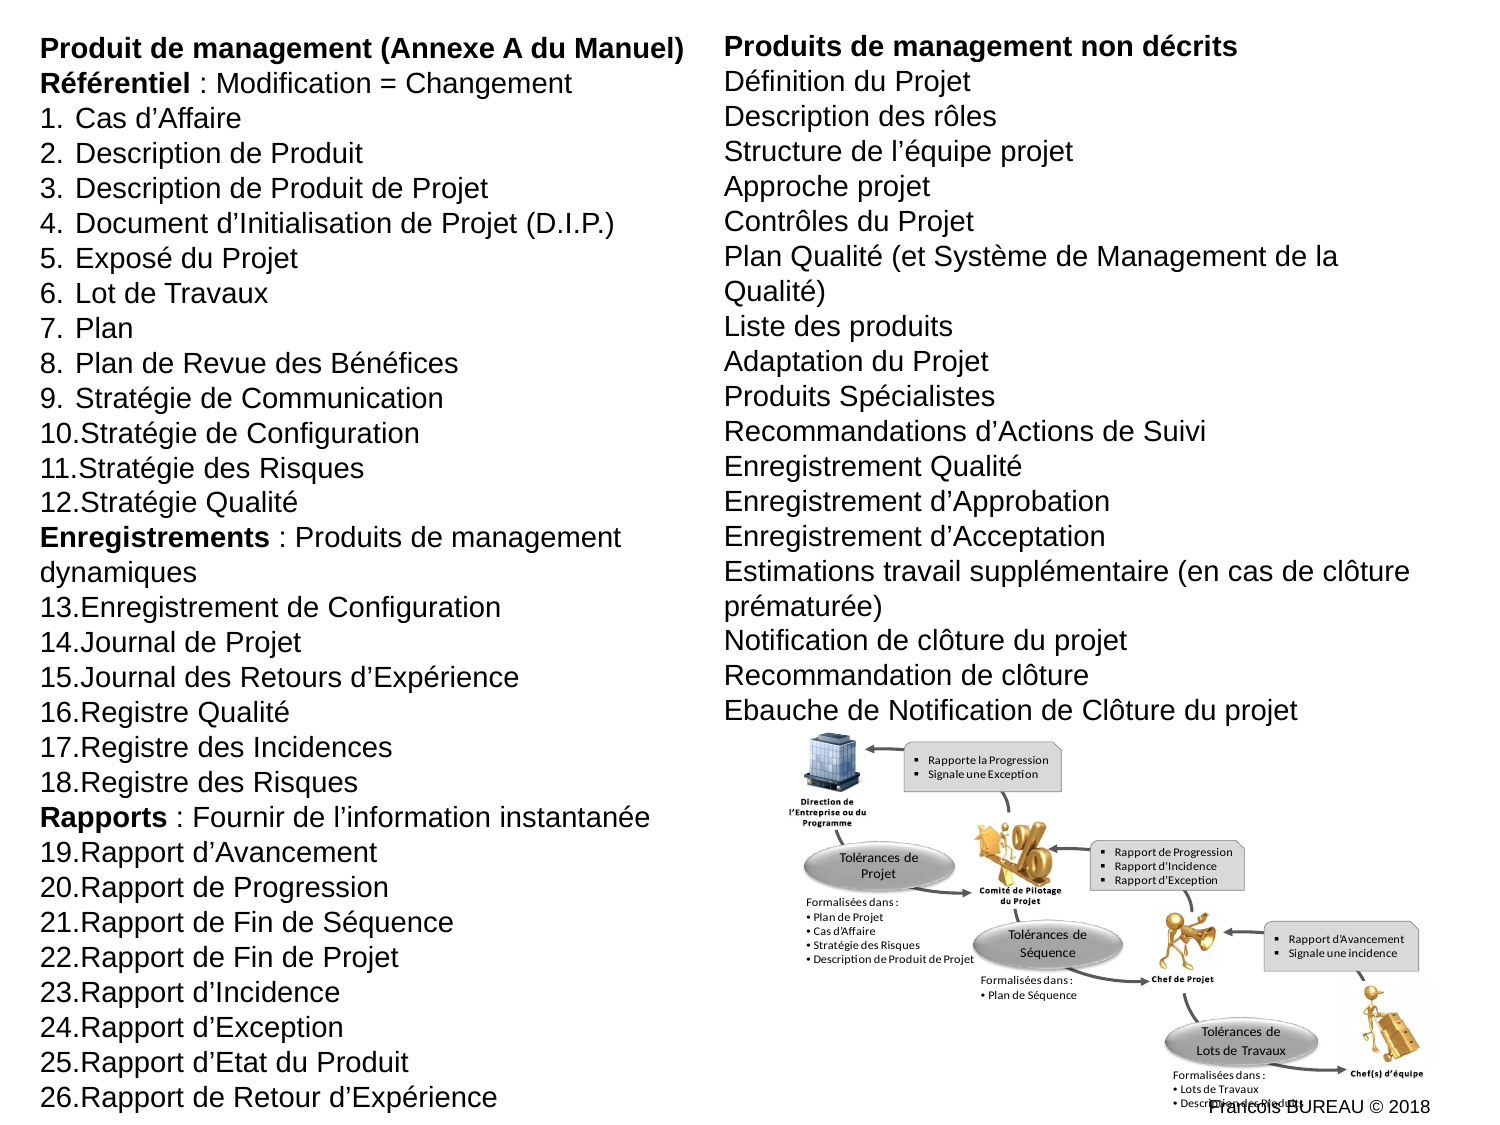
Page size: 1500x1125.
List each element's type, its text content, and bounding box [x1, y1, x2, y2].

text_box Produit de management (Annexe A du Manuel) Référentiel : Modification = Changement Cas d’Affaire Description de Produit Description de Produit de Projet Document d’Initialisation de Projet (D.I.P.) Exposé du Projet Lot de Travaux Plan Plan de Revue des Bénéfices Stratégie de Communication Stratégie de Configuration Stratégie des Risques Stratégie Qualité Enregistrements : Produits de management dynamiques Enregistrement de Configuration Journal de Projet Journal des Retours d’Expérience Registre Qualité Registre des Incidences Registre des Risques Rapports : Fournir de l’information instantanée Rapport d’Avancement Rapport de Progression Rapport de Fin de Séquence Rapport de Fin de Projet Rapport d’Incidence Rapport d’Exception Rapport d’Etat du Produit Rapport de Retour d’Expérience [24, 21, 775, 1121]
picture [774, 731, 1440, 1115]
text_box Produits de management non décrits Définition du Projet Description des rôles Structure de l’équipe projet Approche projet Contrôles du Projet Plan Qualité (et Système de Management de la Qualité) Liste des produits Adaptation du Projet Produits Spécialistes Recommandations d’Actions de Suivi Enregistrement Qualité Enregistrement d’Approbation Enregistrement d’Acceptation Estimations travail supplémentaire (en cas de clôture prématurée) Notification de clôture du projet Recommandation de clôture Ebauche de Notification de Clôture du projet [708, 20, 1459, 734]
